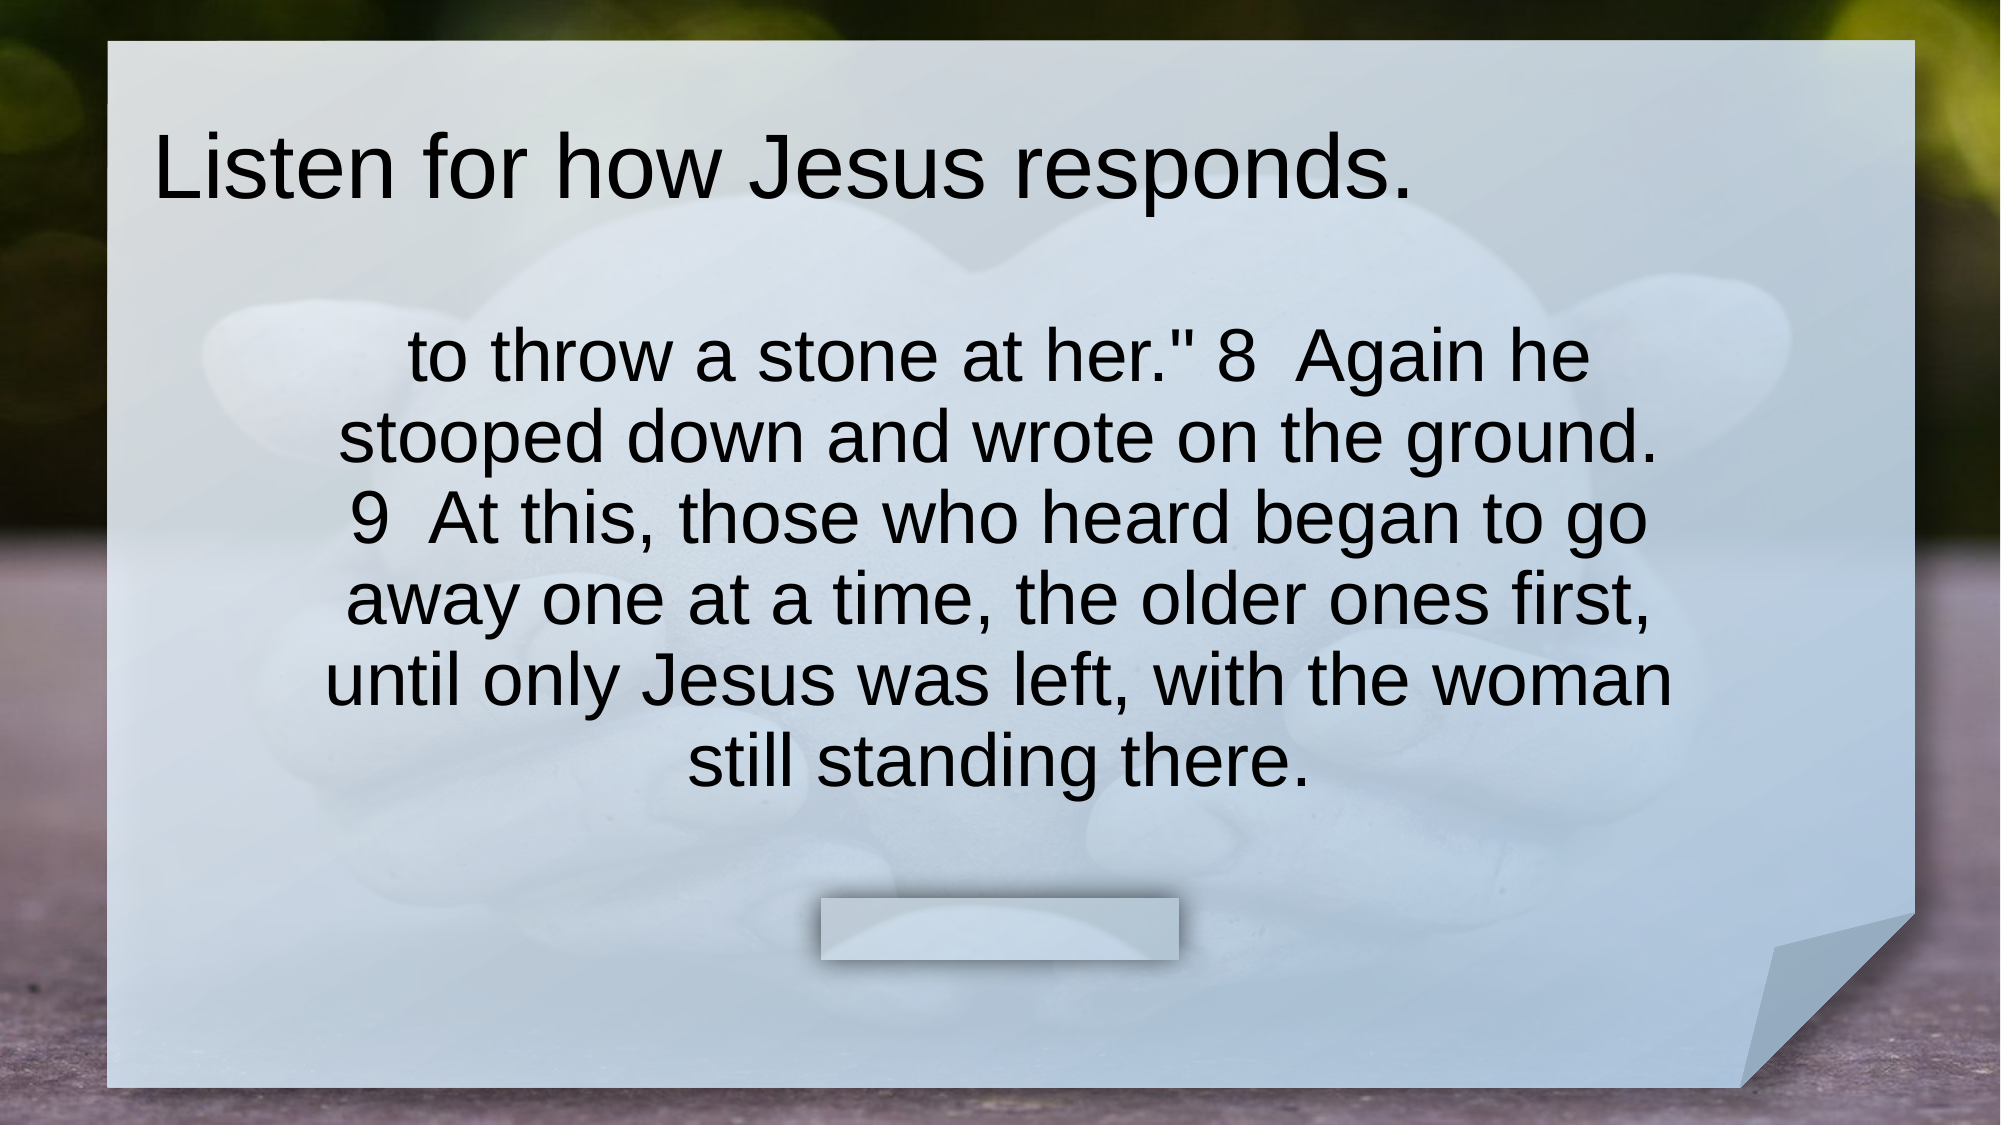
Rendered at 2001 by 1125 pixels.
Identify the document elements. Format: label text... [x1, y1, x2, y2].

picture [0, 0, 2001, 1125]
title Listen for how Jesus responds. [137, 59, 1863, 278]
list to throw a stone at her." 8 Again he stooped down and wrote on the ground. 9 At this, those who heard began to go away one at a time, the older ones first, until only Jesus was left, with the woman still standing there. [292, 308, 1708, 1023]
